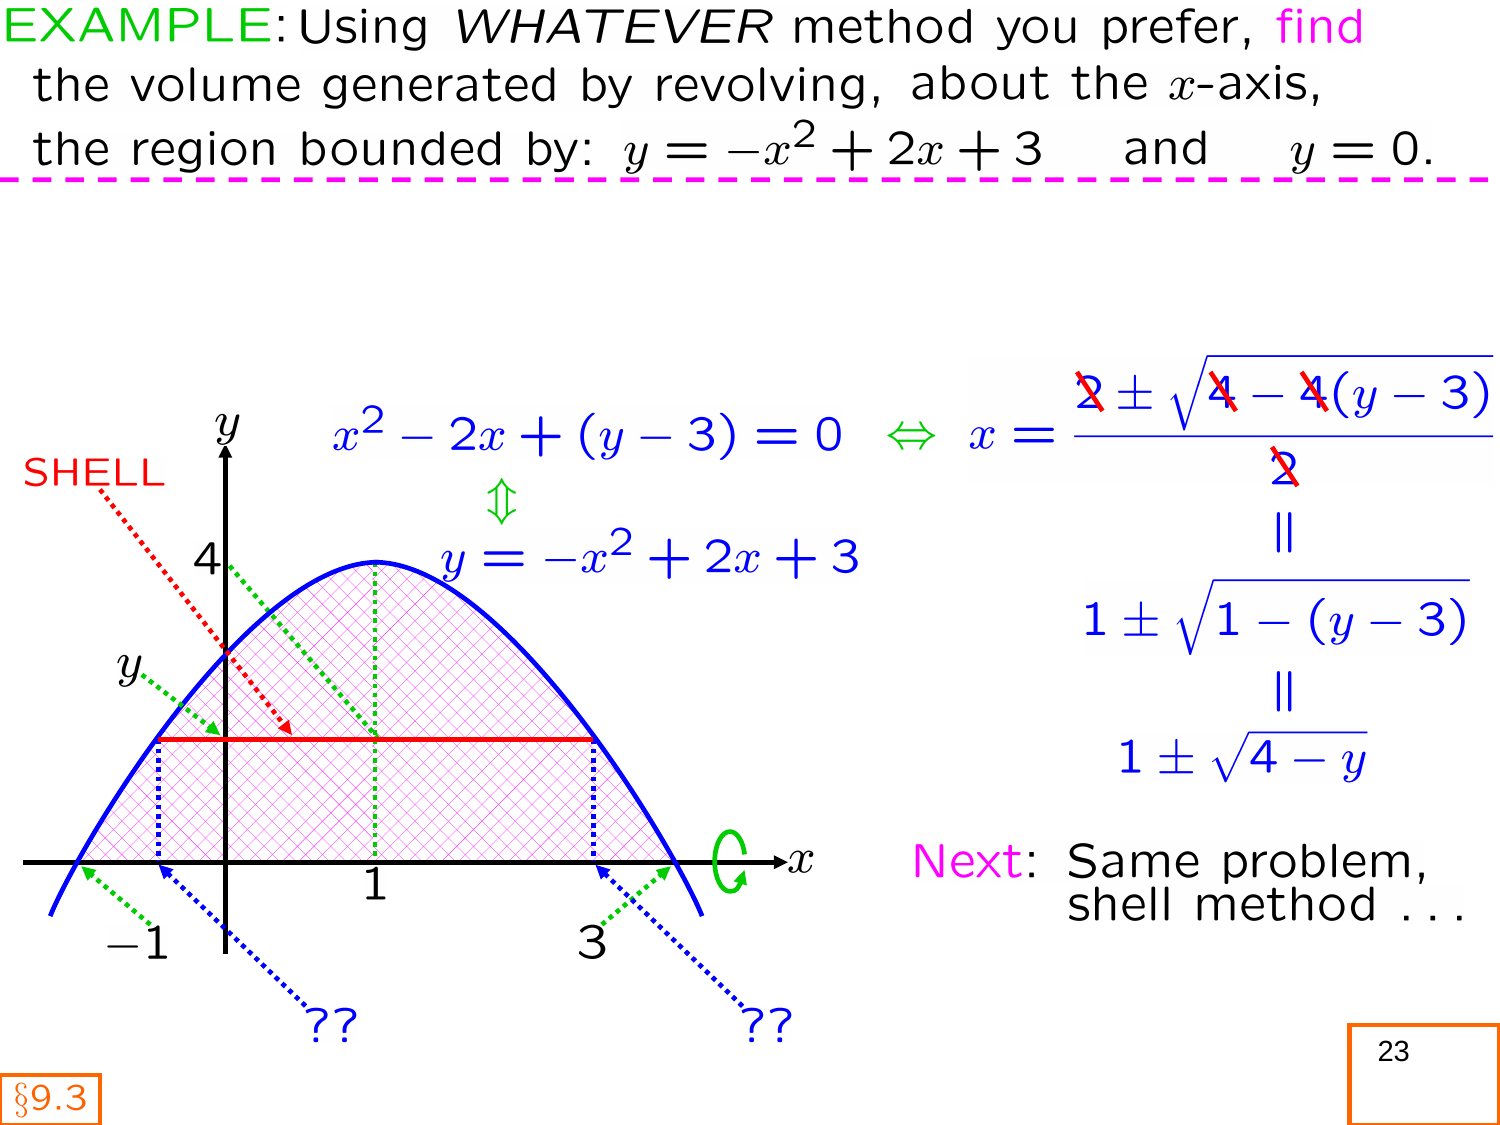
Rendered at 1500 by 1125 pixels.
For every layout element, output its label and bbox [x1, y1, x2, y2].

text_box [1121, 669, 1369, 784]
picture [911, 65, 1320, 107]
text_box [24, 455, 293, 736]
text_box [1076, 371, 1328, 487]
text_box [1085, 510, 1472, 657]
picture [31, 131, 590, 176]
text_box [330, 405, 842, 526]
picture [14, 1081, 87, 1119]
text_box [158, 864, 794, 1044]
picture [31, 67, 881, 111]
picture [622, 119, 1433, 175]
text_box [914, 840, 1463, 921]
text_box [887, 355, 1494, 486]
picture [5, 5, 285, 43]
text_box [22, 411, 859, 961]
text_box [1349, 1025, 1500, 1125]
text_box [0, 1074, 100, 1125]
picture [299, 6, 1363, 53]
